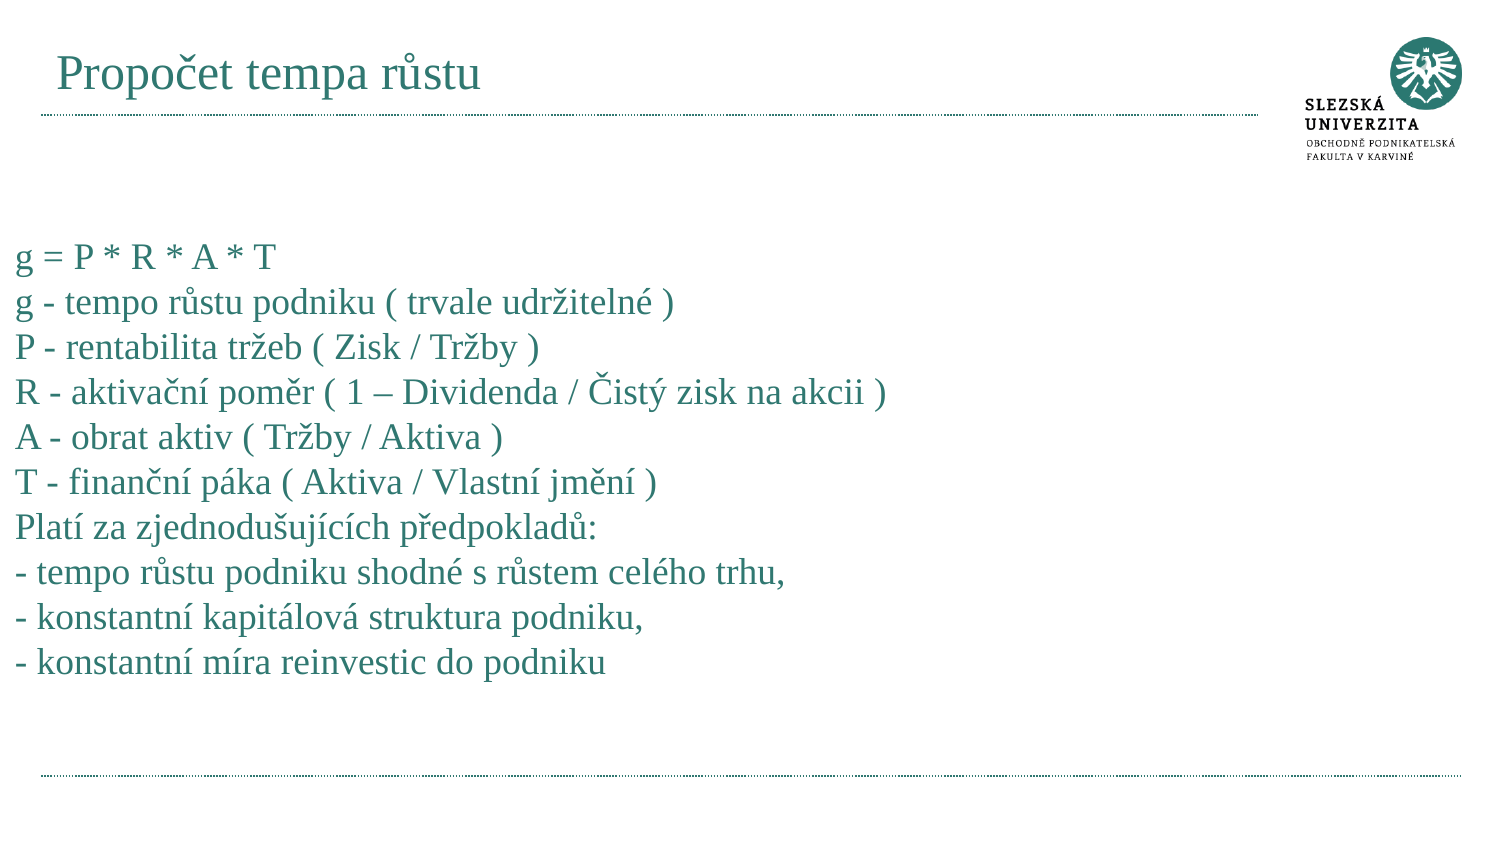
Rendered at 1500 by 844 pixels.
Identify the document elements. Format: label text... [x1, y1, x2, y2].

picture [1305, 37, 1462, 160]
title Propočet tempa růstu [41, 32, 786, 116]
list g = P * R * A * T g - tempo růstu podniku ( trvale udržitelné ) P - rentabilita tržeb ( Zisk / Tržby ) R - aktivační poměr ( 1 – Dividenda / Čistý zisk na akcii ) A - obrat aktiv ( Tržby / Aktiva ) T - finanční páka ( Aktiva / Vlastní jmění ) Platí za zjednodušujících předpokladů: - tempo růstu podniku shodné s růstem celého trhu, - konstantní kapitálová struktura podniku, - konstantní míra reinvestic do podniku [0, 224, 1436, 760]
